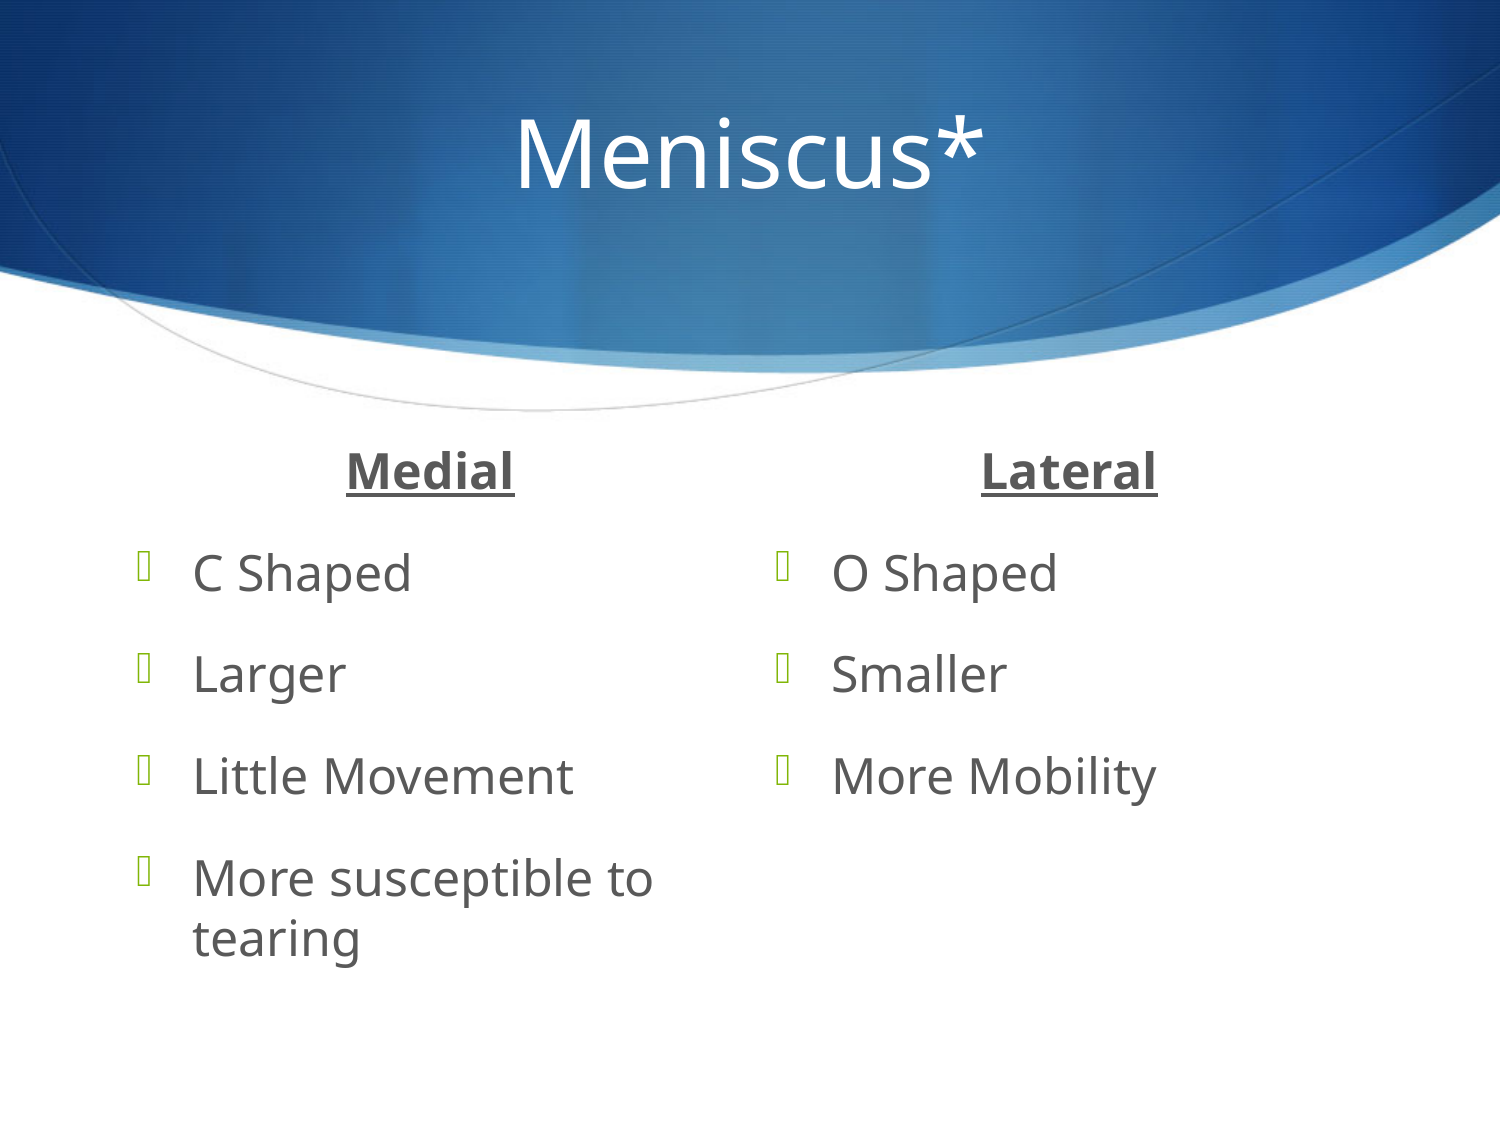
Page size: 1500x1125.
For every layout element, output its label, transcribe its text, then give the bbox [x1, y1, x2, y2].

list Medial C Shaped Larger Little Movement More susceptible to tearing [121, 431, 740, 991]
title Meniscus* [75, 56, 1425, 245]
picture [0, 0, 1500, 1125]
list Lateral O Shaped Smaller More Mobility [760, 431, 1379, 991]
